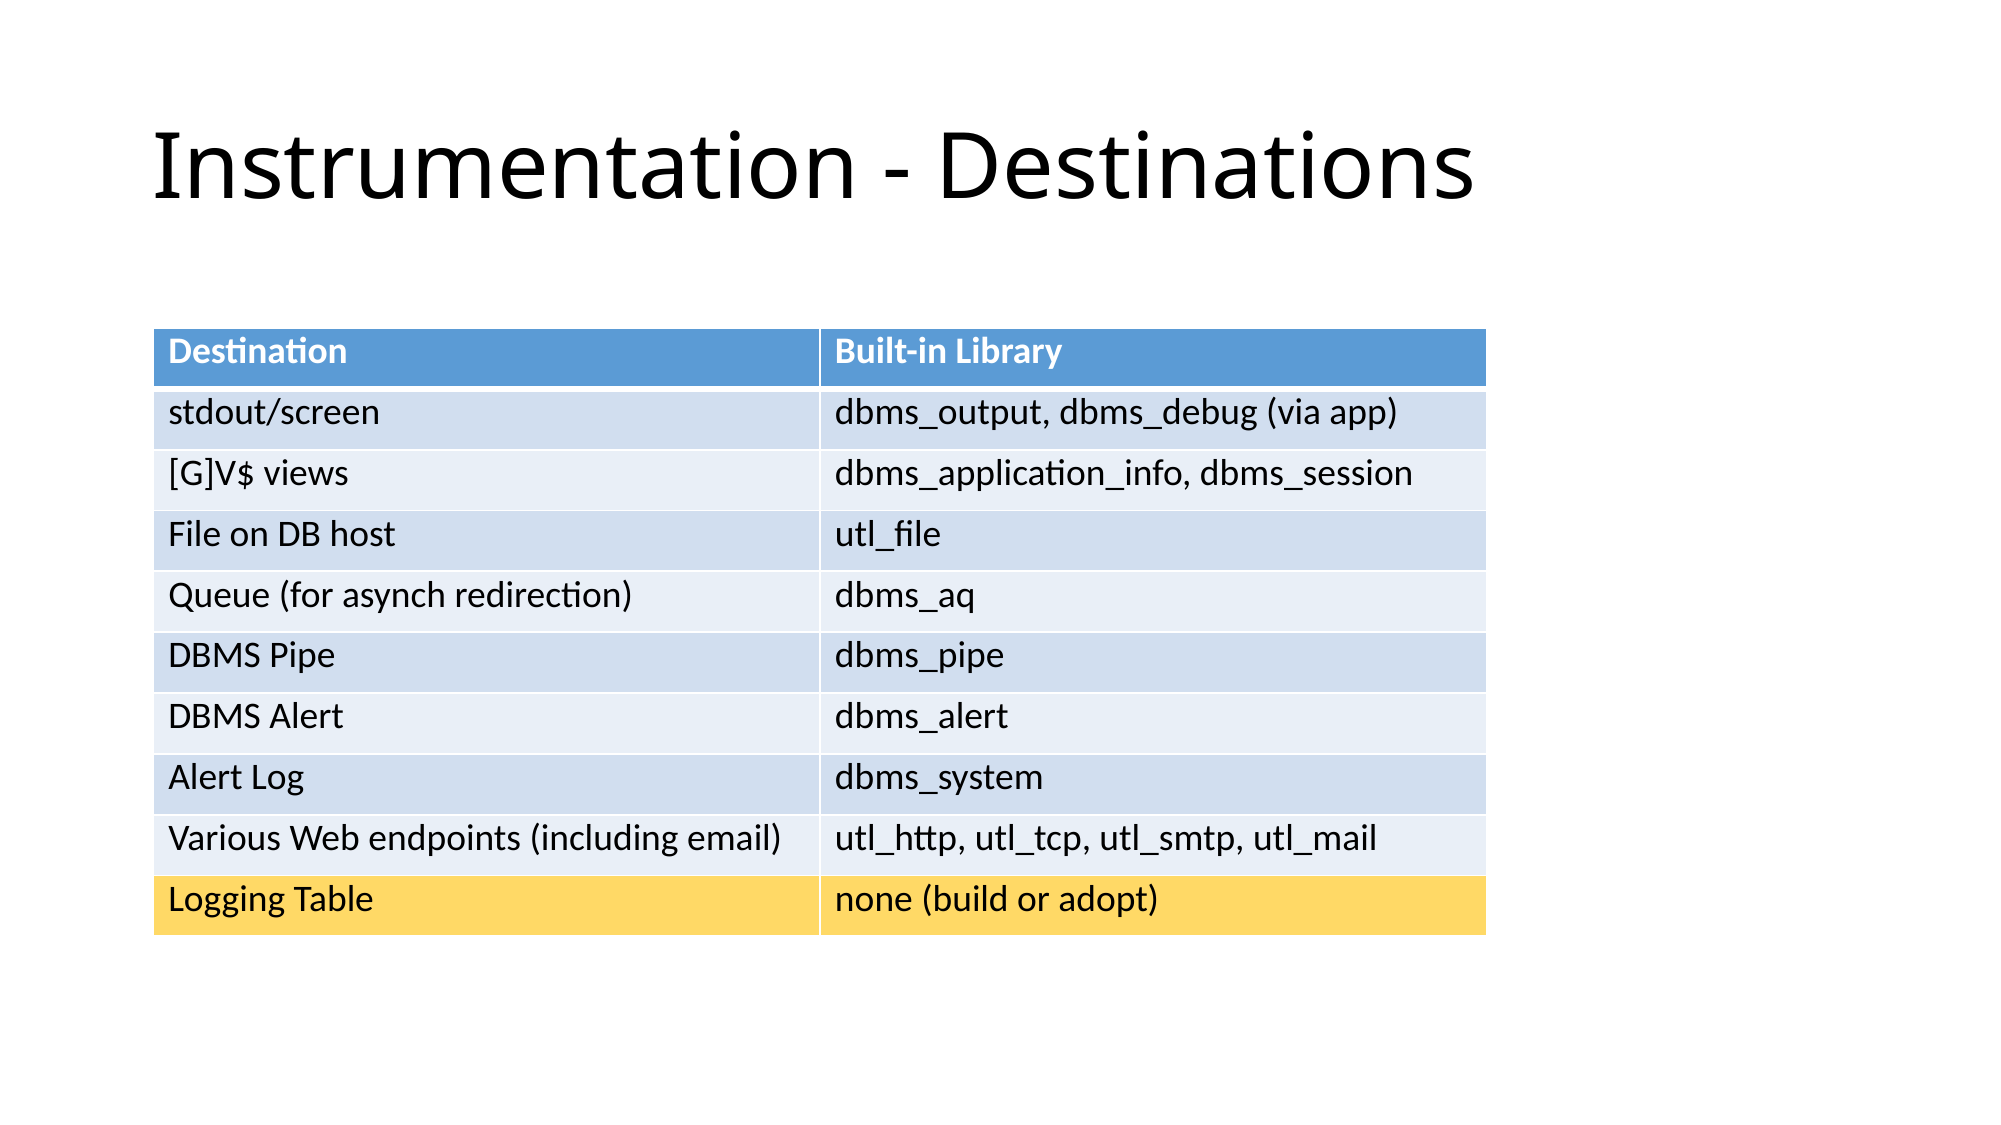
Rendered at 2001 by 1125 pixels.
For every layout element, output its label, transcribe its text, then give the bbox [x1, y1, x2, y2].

table_cell Various Web endpoints (including email) [154, 816, 819, 875]
table_cell DBMS Alert [154, 694, 819, 753]
table_cell none (build or adopt) [821, 876, 1486, 935]
table_cell Queue (for asynch redirection) [154, 572, 819, 631]
table_cell dbms_system [821, 755, 1486, 814]
table_cell DBMS Pipe [154, 633, 819, 692]
table_cell File on DB host [154, 511, 819, 570]
title Instrumentation - Destinations [137, 59, 1863, 278]
table_cell dbms_alert [821, 694, 1486, 753]
table_header Built-in Library [821, 329, 1486, 386]
table_cell dbms_aq [821, 572, 1486, 631]
table_cell Logging Table [154, 876, 819, 935]
table_cell utl_file [821, 511, 1486, 570]
table_cell dbms_application_info, dbms_session [821, 451, 1486, 510]
table_cell Alert Log [154, 755, 819, 814]
table_cell utl_http, utl_tcp, utl_smtp, utl_mail [821, 816, 1486, 875]
table_cell [G]V$ views [154, 451, 819, 510]
table_cell stdout/screen [154, 392, 819, 449]
table_header Destination [154, 329, 819, 386]
table_cell dbms_output, dbms_debug (via app) [821, 392, 1486, 449]
table_cell dbms_pipe [821, 633, 1486, 692]
